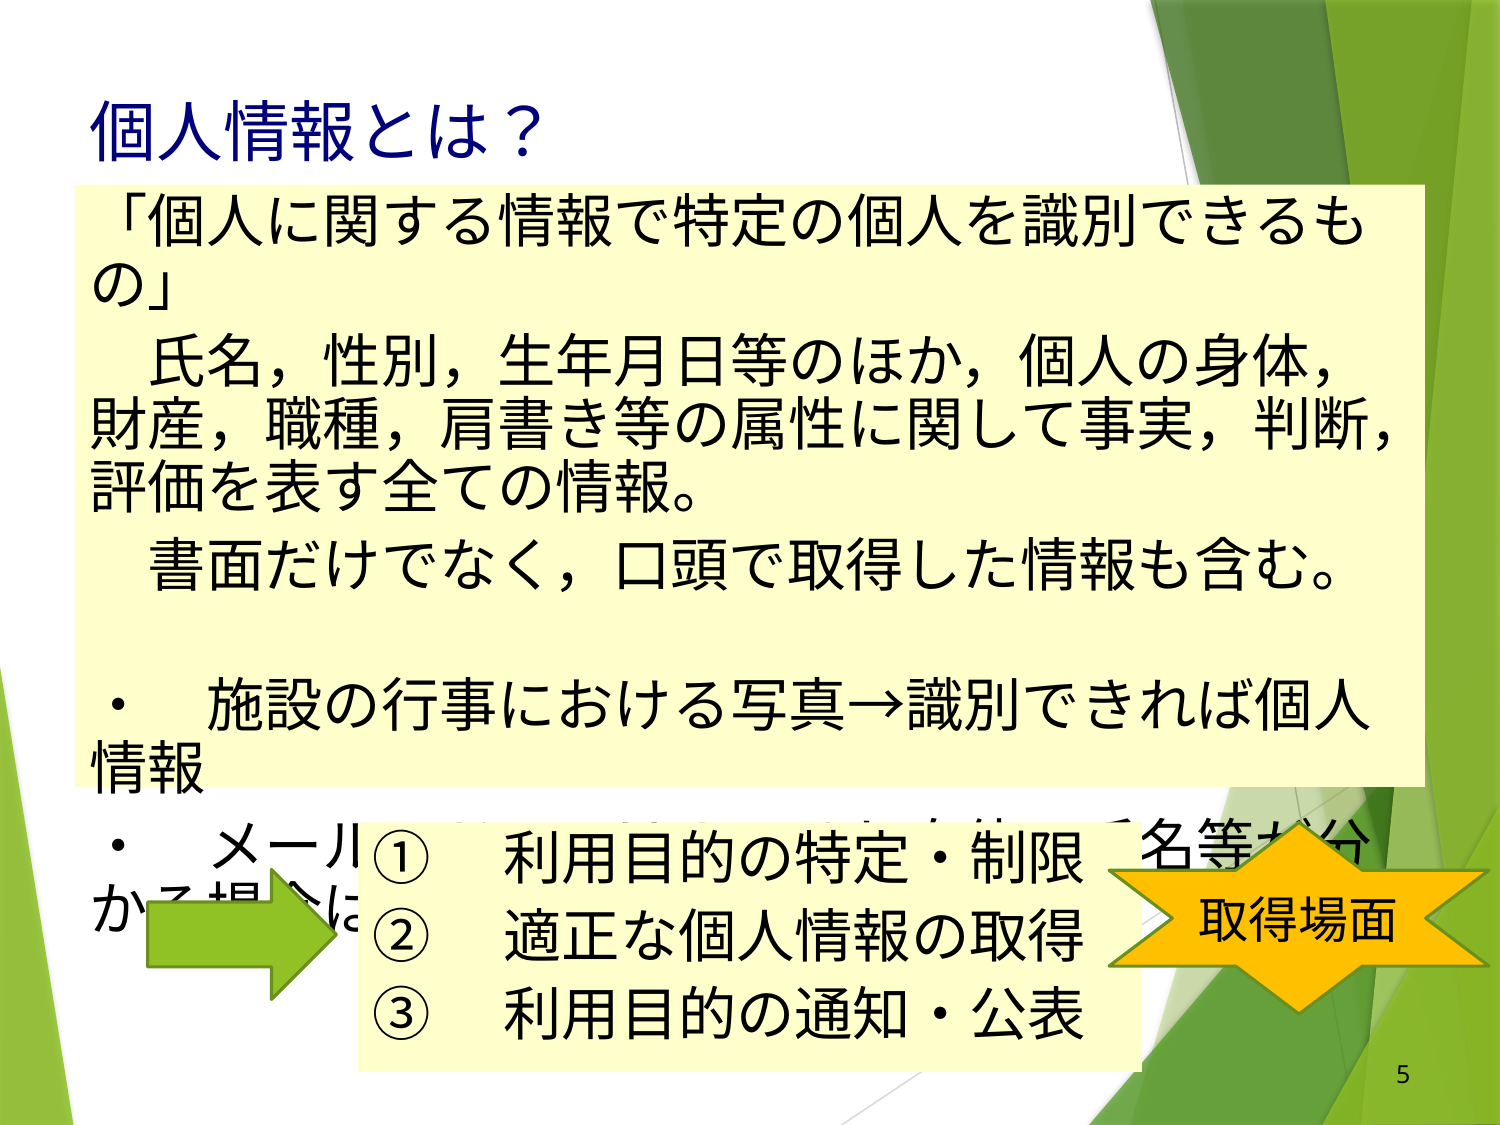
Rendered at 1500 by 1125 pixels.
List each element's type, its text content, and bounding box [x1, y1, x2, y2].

text_box [146, 868, 338, 1001]
text_box 5 [1074, 1024, 1425, 1100]
text_box ① 利用目的の特定・制限 ② 適正な個人情報の取得 ③ 利用目的の通知・公表 [358, 822, 1142, 1072]
text_box 「個人に関する情報で特定の個人を識別できるもの」 氏名，性別，生年月日等のほか，個人の身体，財産，職種，肩書き等の属性に関して事実，判断，評価を表す全ての情報。 書面だけでなく，口頭で取得した情報も含む。 ・ 施設の行事における写真→識別できれば個人情報 ・ メールアドレスは？：それ自体で氏名等が分かる場合は個人情報になる。 [74, 184, 1425, 787]
text_box 個人情報とは？ [74, 74, 1425, 184]
text_box 取得場面 [1107, 821, 1491, 1016]
